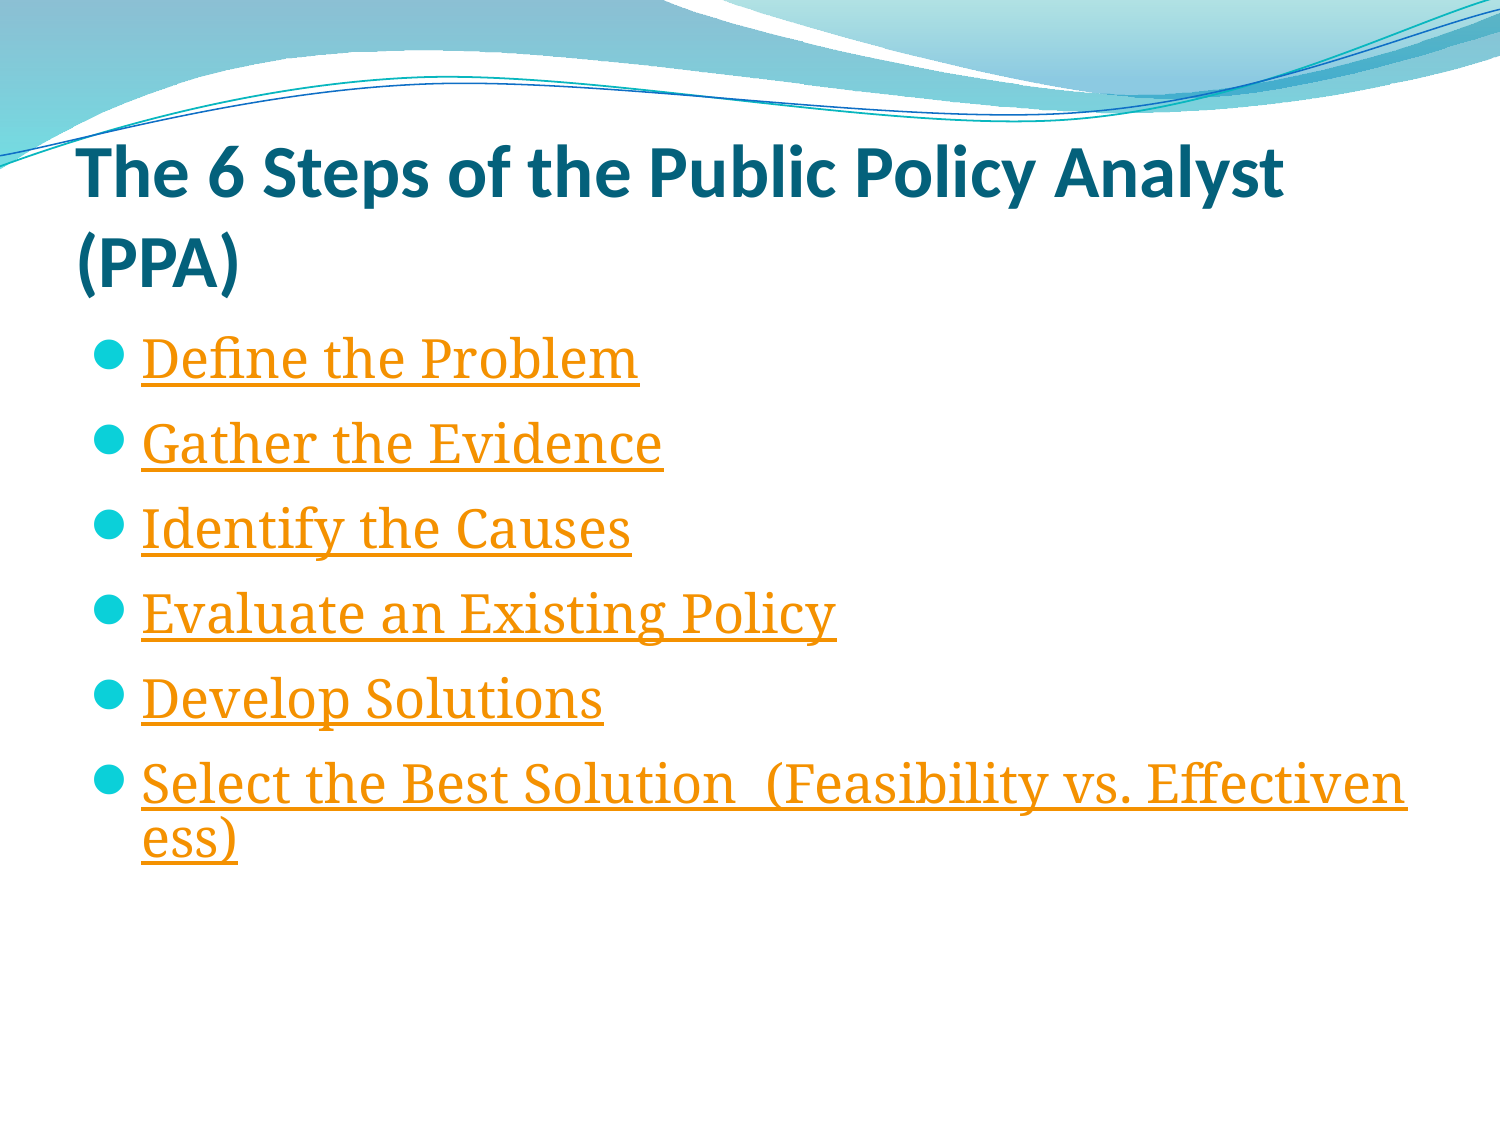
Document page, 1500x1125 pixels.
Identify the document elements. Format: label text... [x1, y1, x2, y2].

list Define the Problem Gather the Evidence Identify the Causes Evaluate an Existing Policy Develop Solutions Select the Best Solution (Feasibility vs. Effectiveness) [75, 317, 1425, 1038]
title The 6 Steps of the Public Policy Analyst (PPA) [75, 115, 1425, 303]
